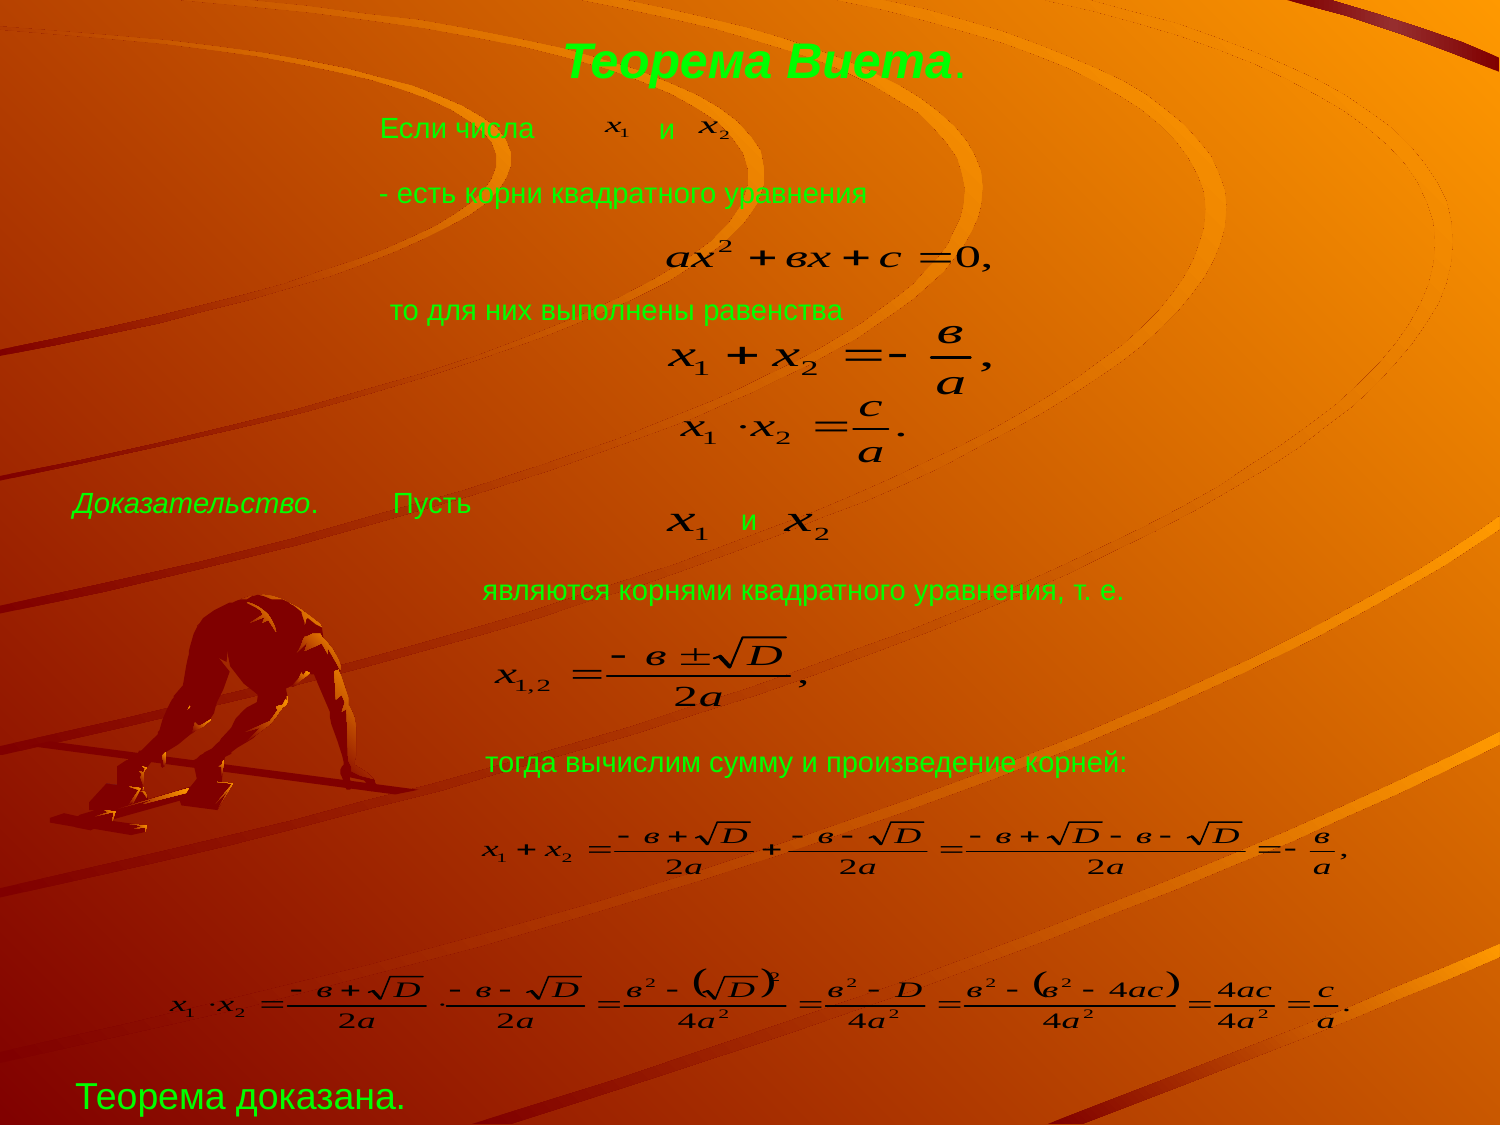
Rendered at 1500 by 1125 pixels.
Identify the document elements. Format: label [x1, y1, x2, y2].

text_box [0, 19, 1356, 1125]
